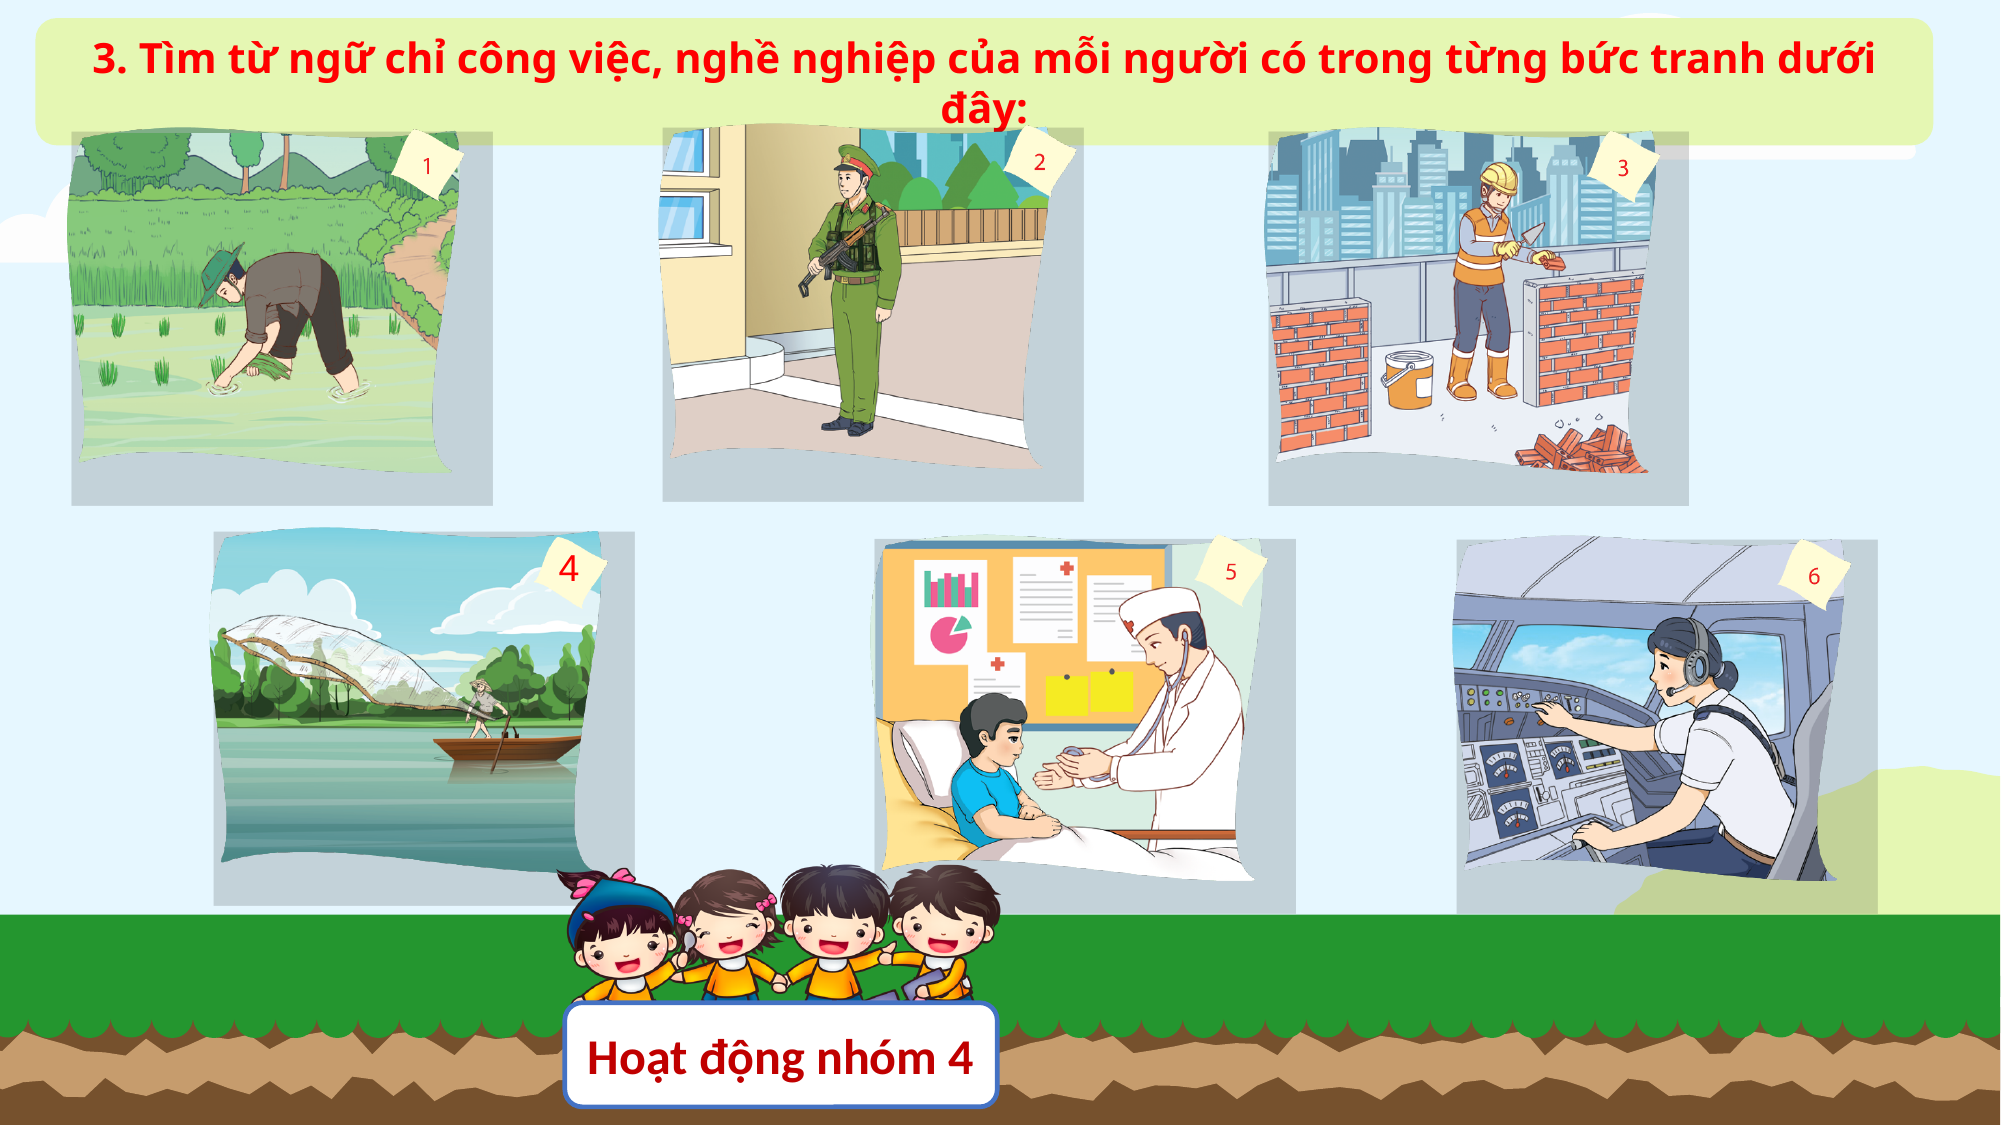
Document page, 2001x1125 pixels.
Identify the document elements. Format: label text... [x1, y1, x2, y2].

picture [870, 534, 1296, 914]
text_box 3. Tìm từ ngữ chỉ công việc, nghề nghiệp của mỗi người có trong từng bức tranh dưới đây: [35, 18, 1934, 146]
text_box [491, 821, 1044, 1108]
picture [67, 127, 493, 507]
picture [954, 784, 961, 803]
picture [209, 526, 636, 906]
picture [1452, 535, 1878, 915]
picture [956, 808, 964, 821]
picture [1264, 127, 1690, 506]
picture [961, 804, 971, 818]
picture [658, 123, 1084, 503]
picture [955, 771, 961, 780]
